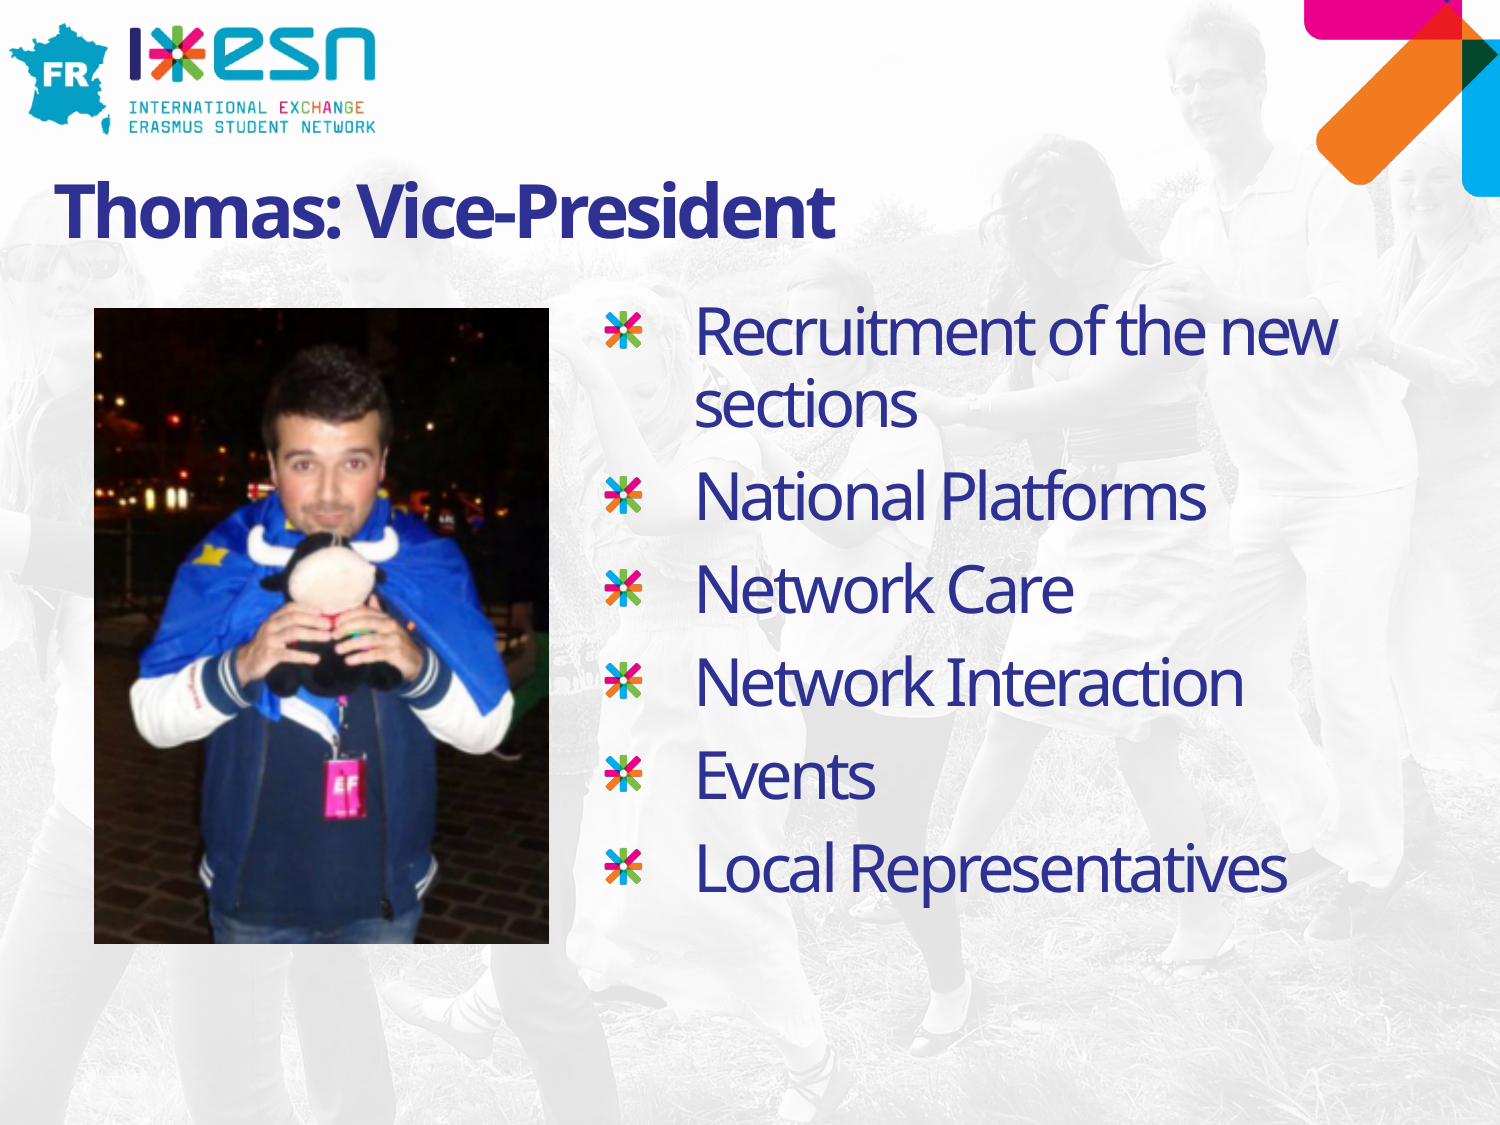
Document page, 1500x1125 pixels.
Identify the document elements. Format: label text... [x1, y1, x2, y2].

list Recruitment of the new sections National Platforms Network Care Network Interaction Events Local Representatives [584, 290, 1370, 1041]
picture [599, 657, 647, 704]
picture [599, 843, 647, 890]
picture [599, 750, 647, 797]
title Thomas: Vice-President [38, 155, 1500, 274]
picture [1294, 0, 1500, 155]
picture [8, 0, 413, 161]
picture [599, 564, 647, 612]
picture [599, 471, 647, 519]
picture [599, 306, 647, 354]
picture [94, 308, 549, 944]
